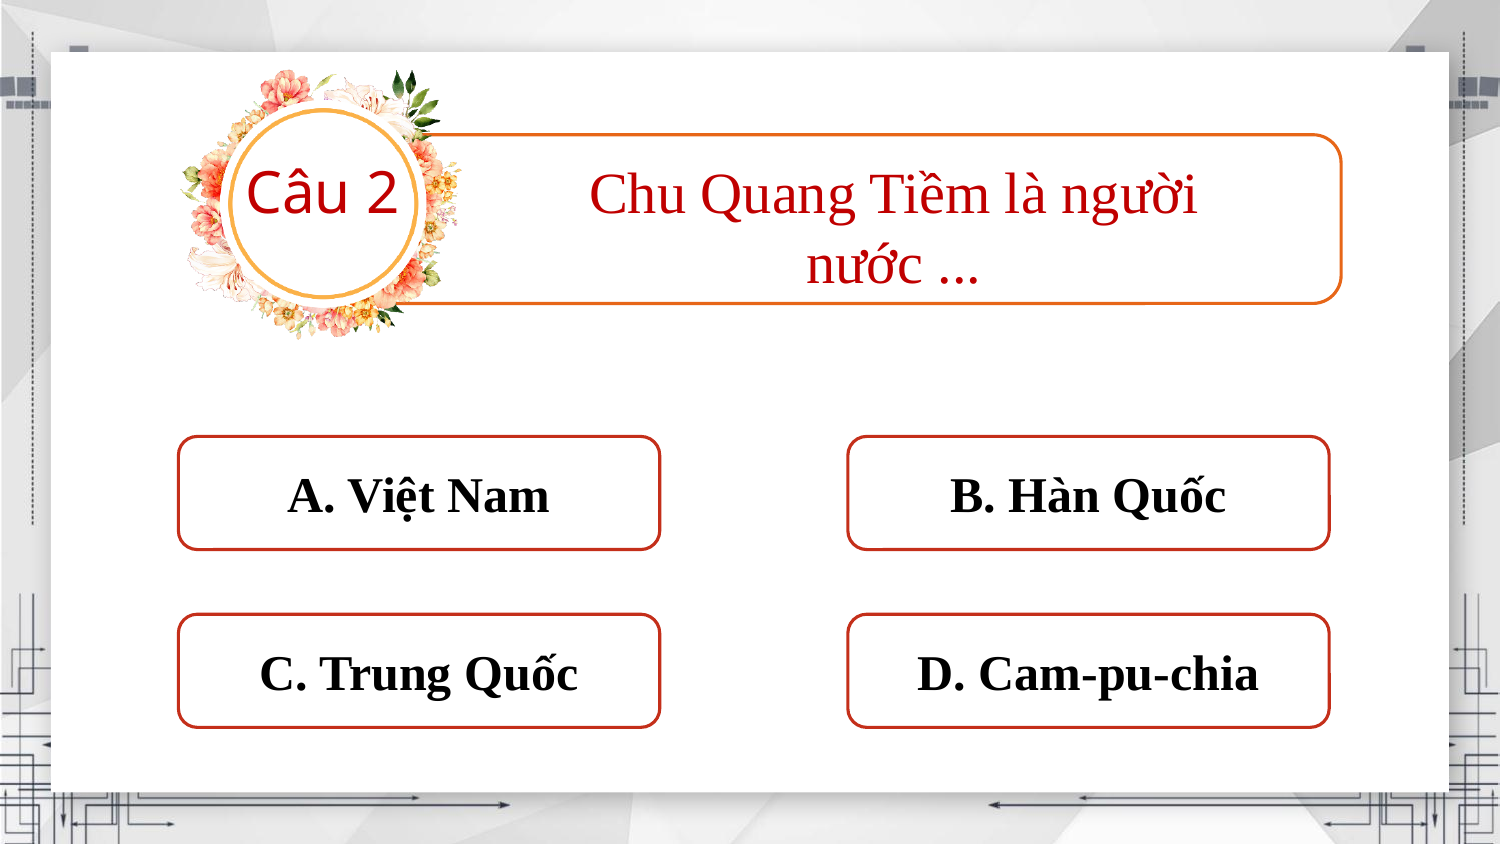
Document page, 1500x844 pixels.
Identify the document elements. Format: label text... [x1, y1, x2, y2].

text_box A. Việt Nam [176, 434, 662, 552]
text_box D. Cam-pu-chia [846, 612, 1331, 729]
text_box [493, 133, 1343, 306]
text_box C. Trung Quốc [176, 612, 662, 729]
text_box B. Hàn Quốc [846, 434, 1331, 552]
picture [0, 0, 1500, 844]
text_box Chu Quang Tiềm là người nước ... [493, 147, 1308, 303]
